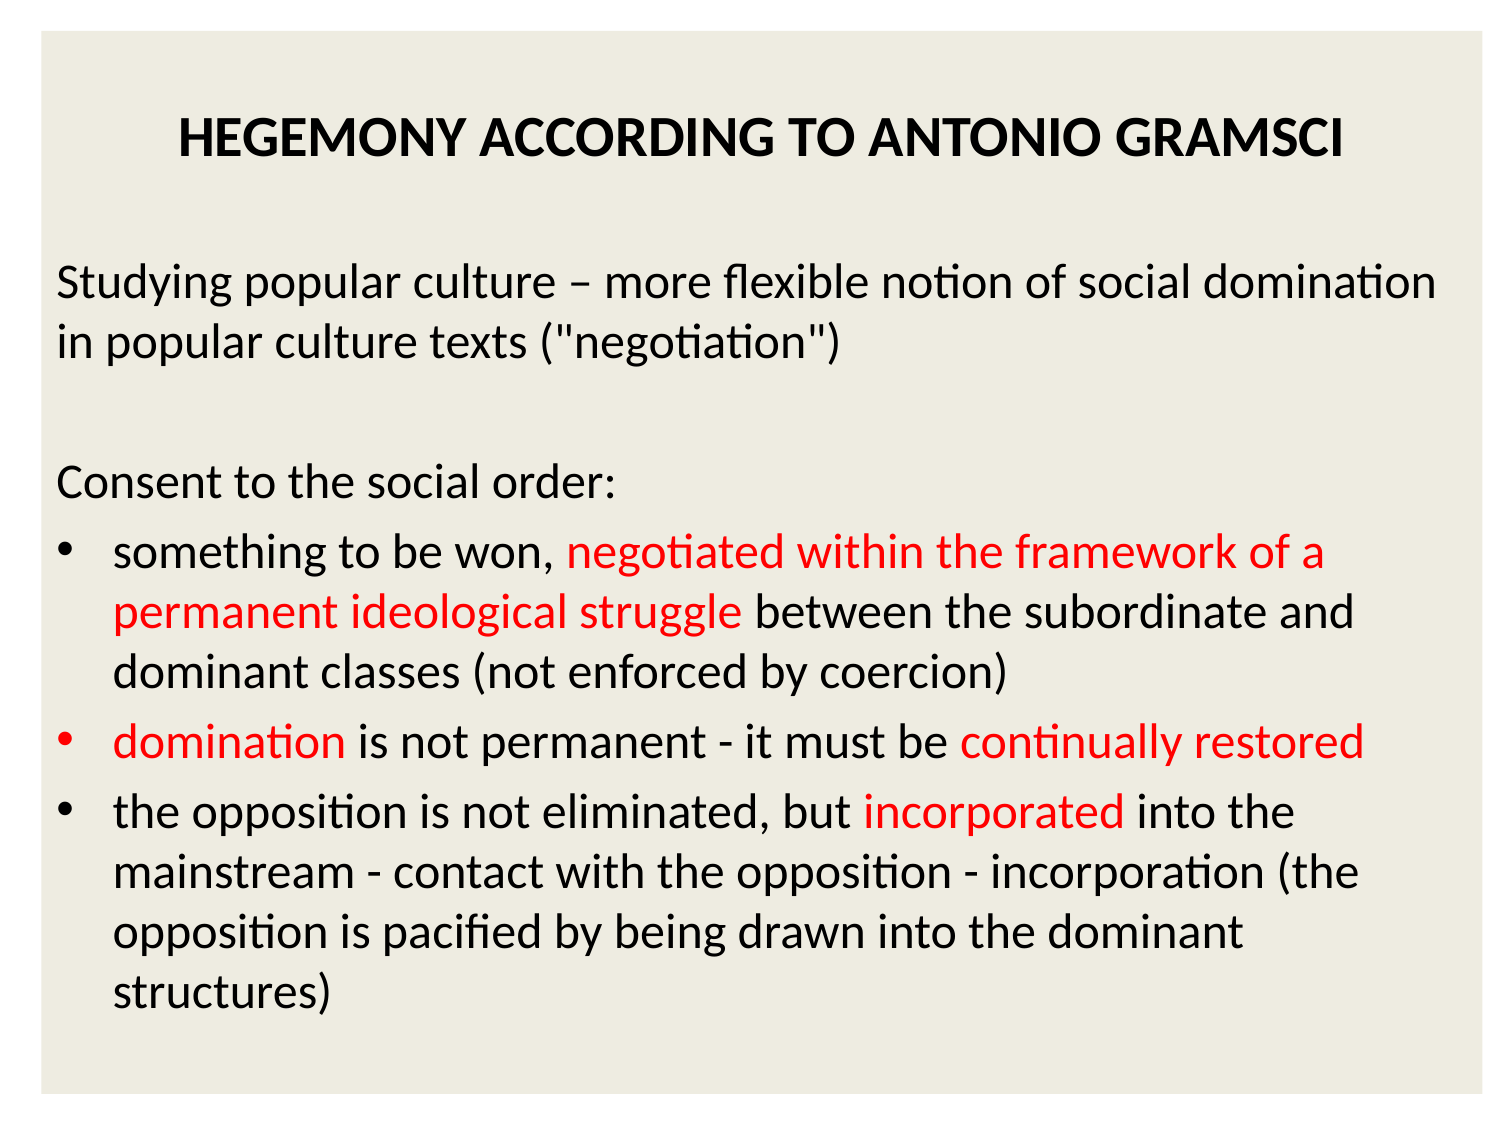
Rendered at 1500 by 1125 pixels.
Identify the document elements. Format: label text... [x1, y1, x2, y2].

list Hegemony according to antonio gramsci Studying popular culture – more flexible notion of social domination in popular culture texts ("negotiation") Consent to the social order: something to be won, negotiated within the framework of a permanent ideological struggle between the subordinate and dominant classes (not enforced by coercion) domination is not permanent - it must be continually restored the opposition is not eliminated, but incorporated into the mainstream - contact with the opposition - incorporation (the opposition is pacified by being drawn into the dominant structures) [41, 30, 1483, 1094]
